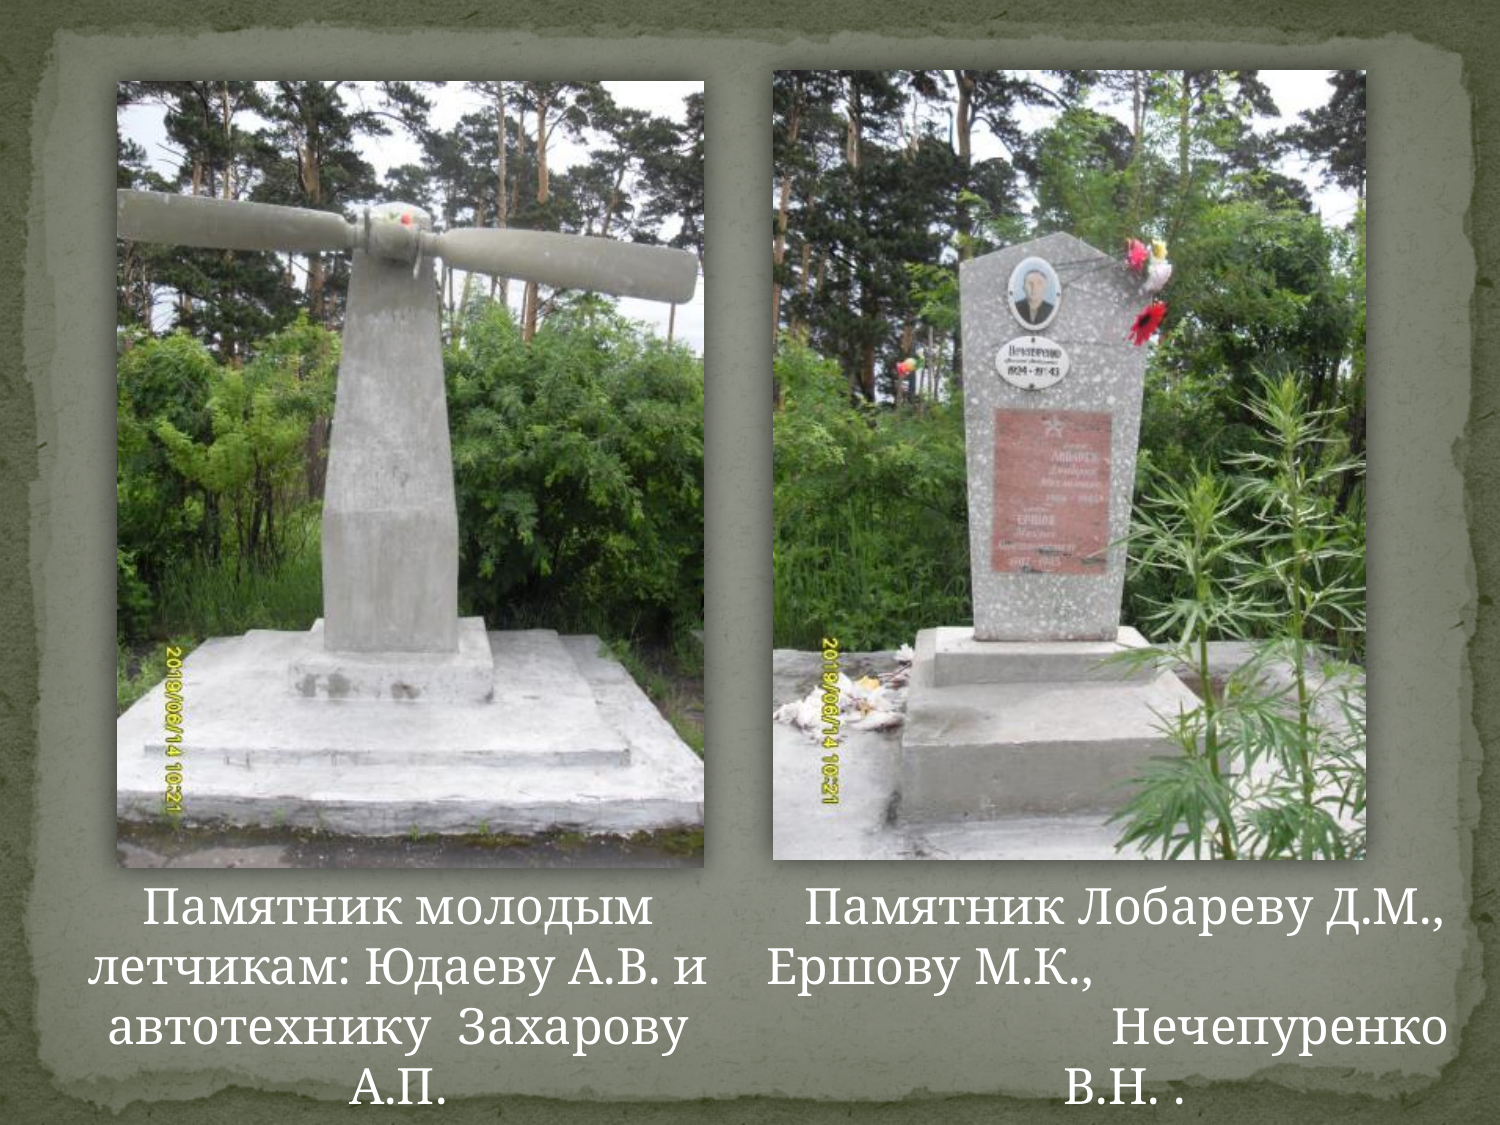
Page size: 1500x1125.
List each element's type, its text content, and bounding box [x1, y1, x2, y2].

text_box Памятник Лобареву Д.М., Ершову М.К., Нечепуренко В.Н. . [749, 867, 1500, 1125]
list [120, 84, 704, 868]
text_box Памятник молодым летчикам: Юдаеву А.В. и автотехнику Захарову А.П. [46, 867, 749, 1125]
picture [773, 70, 1366, 860]
